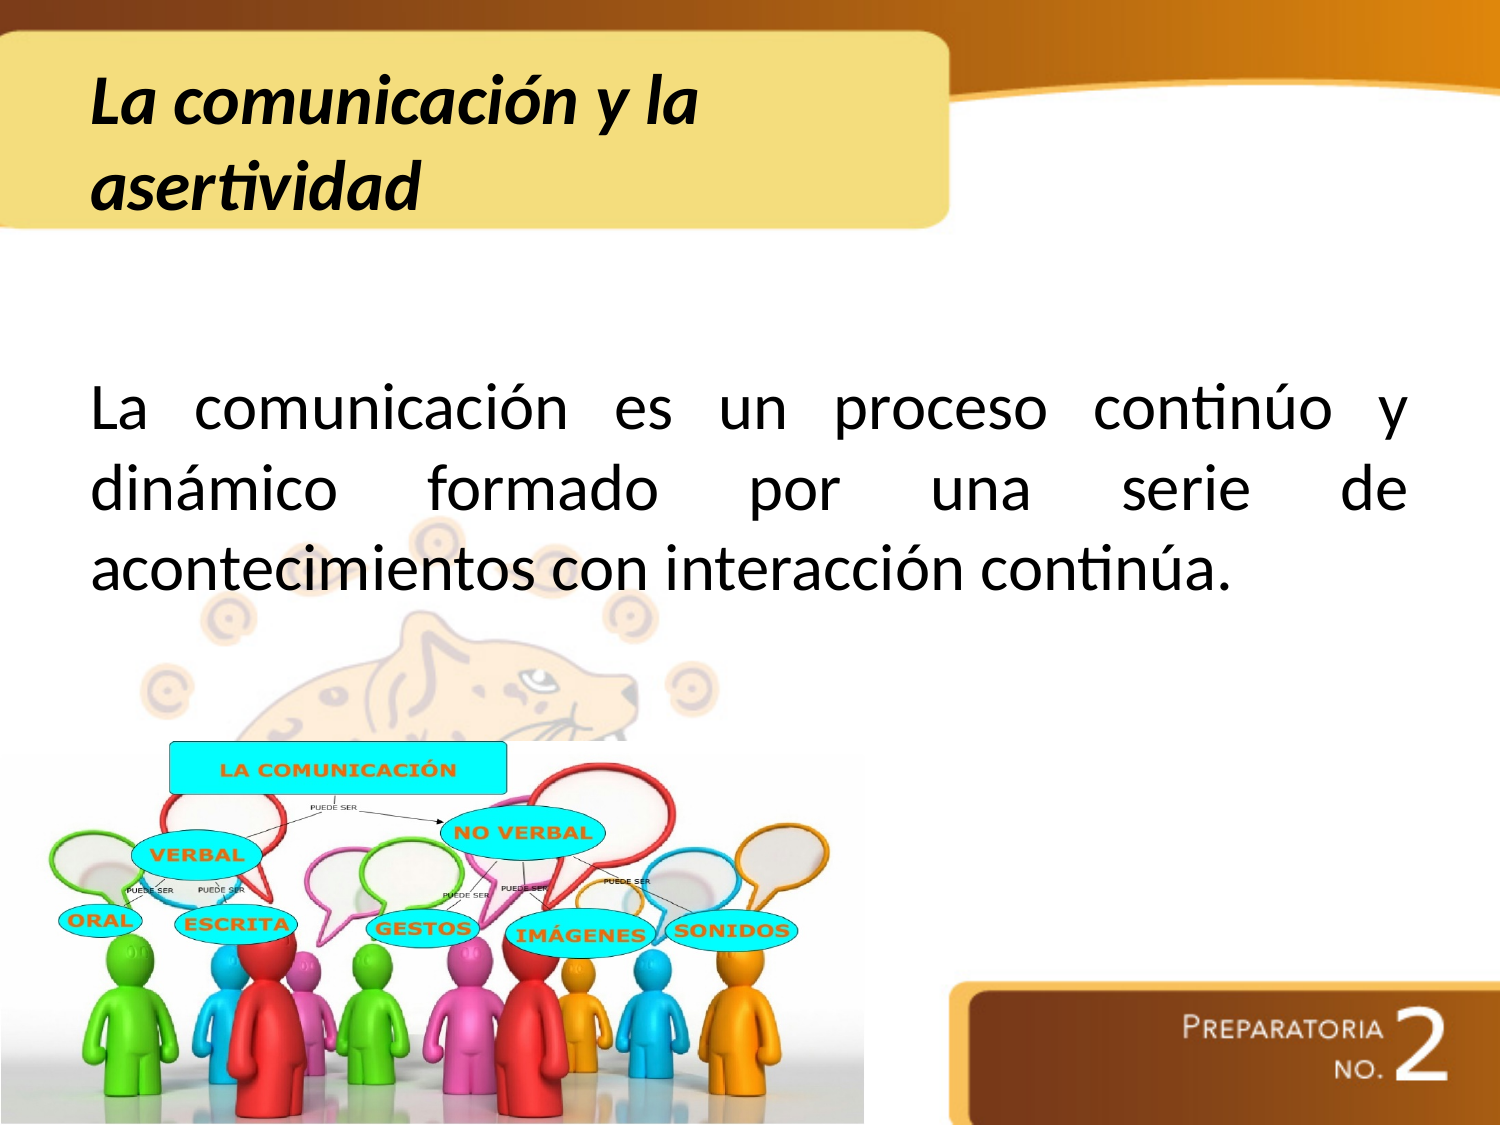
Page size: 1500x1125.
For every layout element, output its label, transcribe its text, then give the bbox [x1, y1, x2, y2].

title La comunicación y la asertividad [75, 45, 928, 233]
picture [0, 0, 1500, 1125]
list La comunicación es un proceso continúo y dinámico formado por una serie de acontecimientos con interacción continúa. [75, 262, 1425, 1005]
